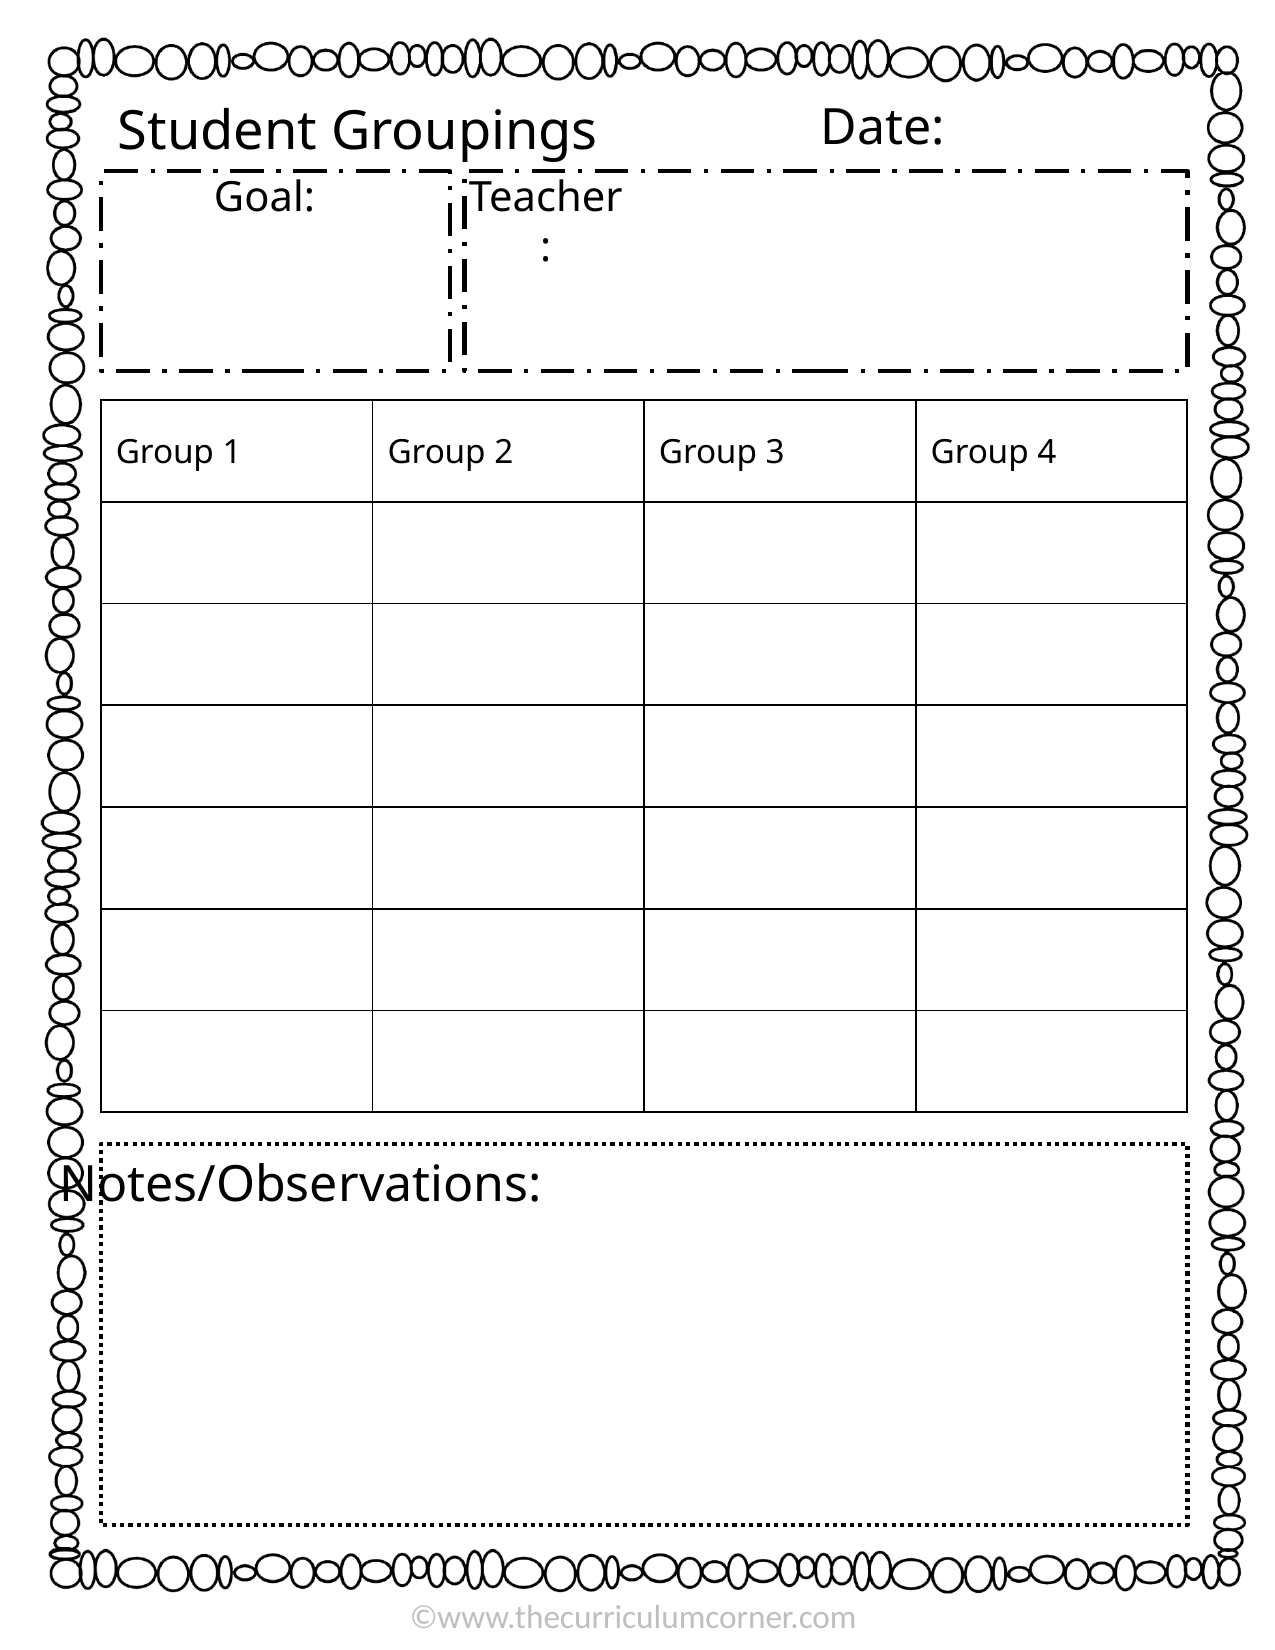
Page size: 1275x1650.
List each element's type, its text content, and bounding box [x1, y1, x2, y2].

picture [40, 37, 1251, 1594]
text_box ©www.thecurriculumcorner.com [394, 1603, 872, 1643]
